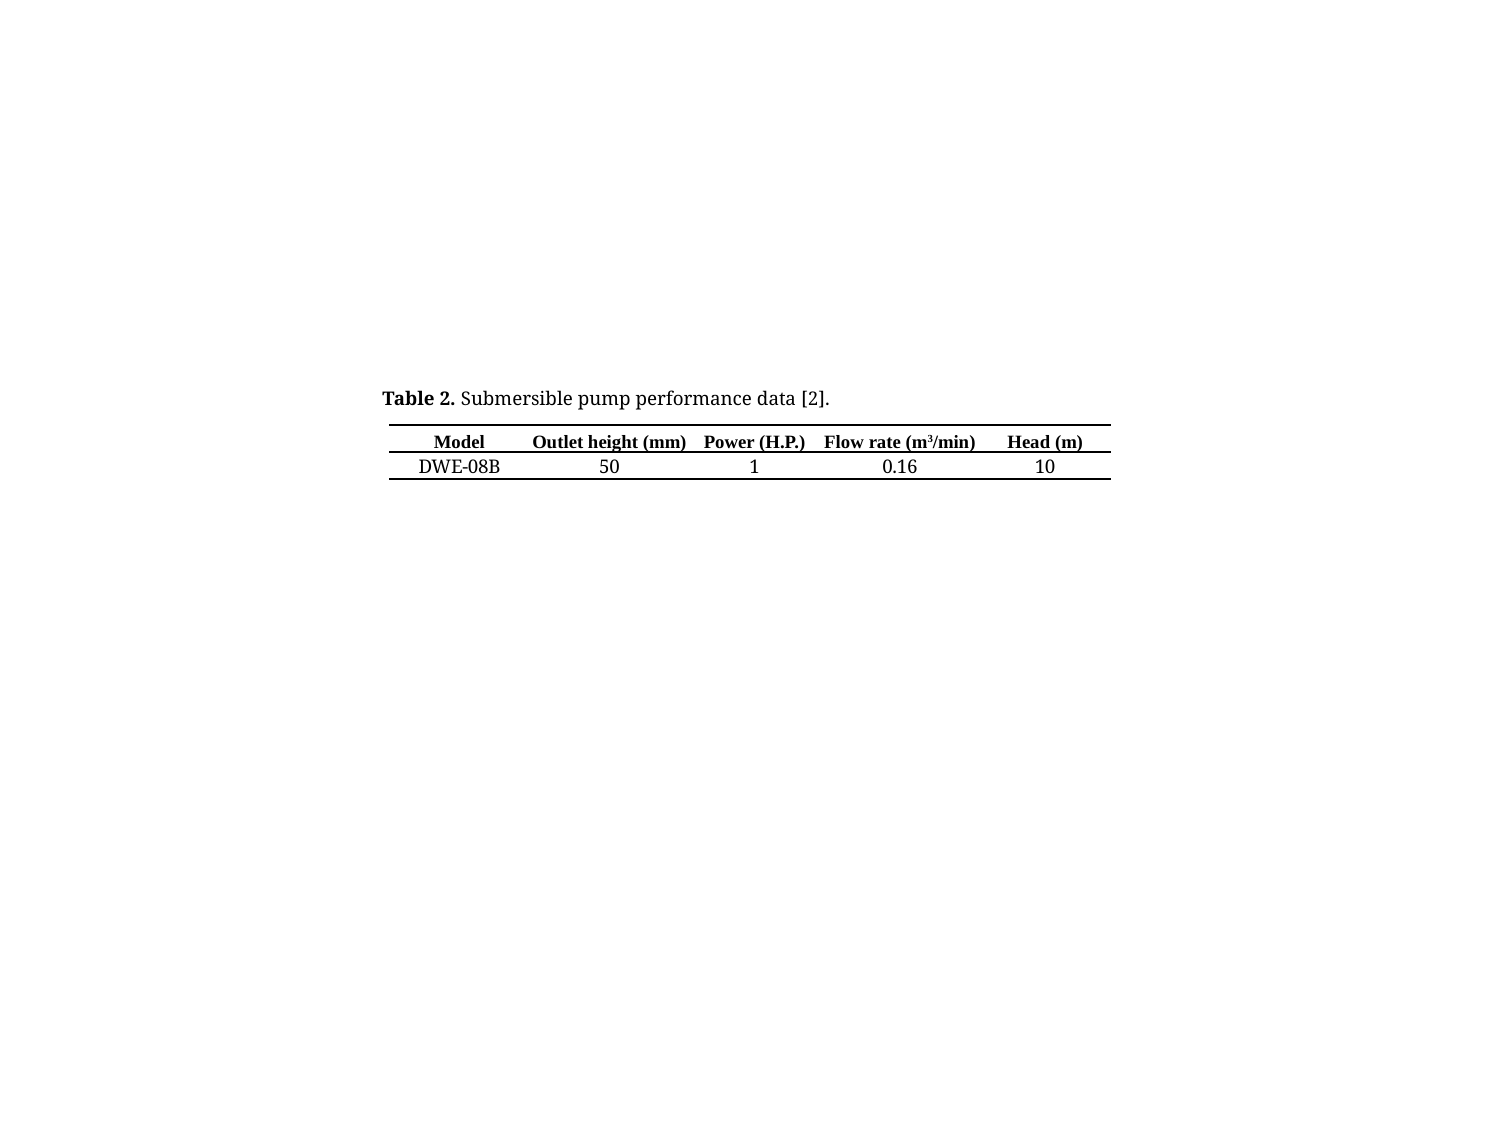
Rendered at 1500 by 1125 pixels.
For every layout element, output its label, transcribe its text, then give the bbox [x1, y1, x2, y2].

table_cell 1 [689, 453, 820, 478]
text_box Table 2. Submersible pump performance data [2]. [367, 379, 845, 417]
table_cell 0.16 [820, 453, 980, 478]
table_header Model [389, 426, 530, 451]
table_cell 10 [980, 453, 1111, 478]
table_header Flow rate (m3/min) [820, 426, 980, 451]
table_cell 50 [530, 453, 689, 478]
table_cell DWE-08B [389, 453, 530, 478]
table_header Outlet height (mm) [530, 426, 689, 451]
table_header Head (m) [980, 426, 1111, 451]
table_header Power (H.P.) [689, 426, 820, 451]
